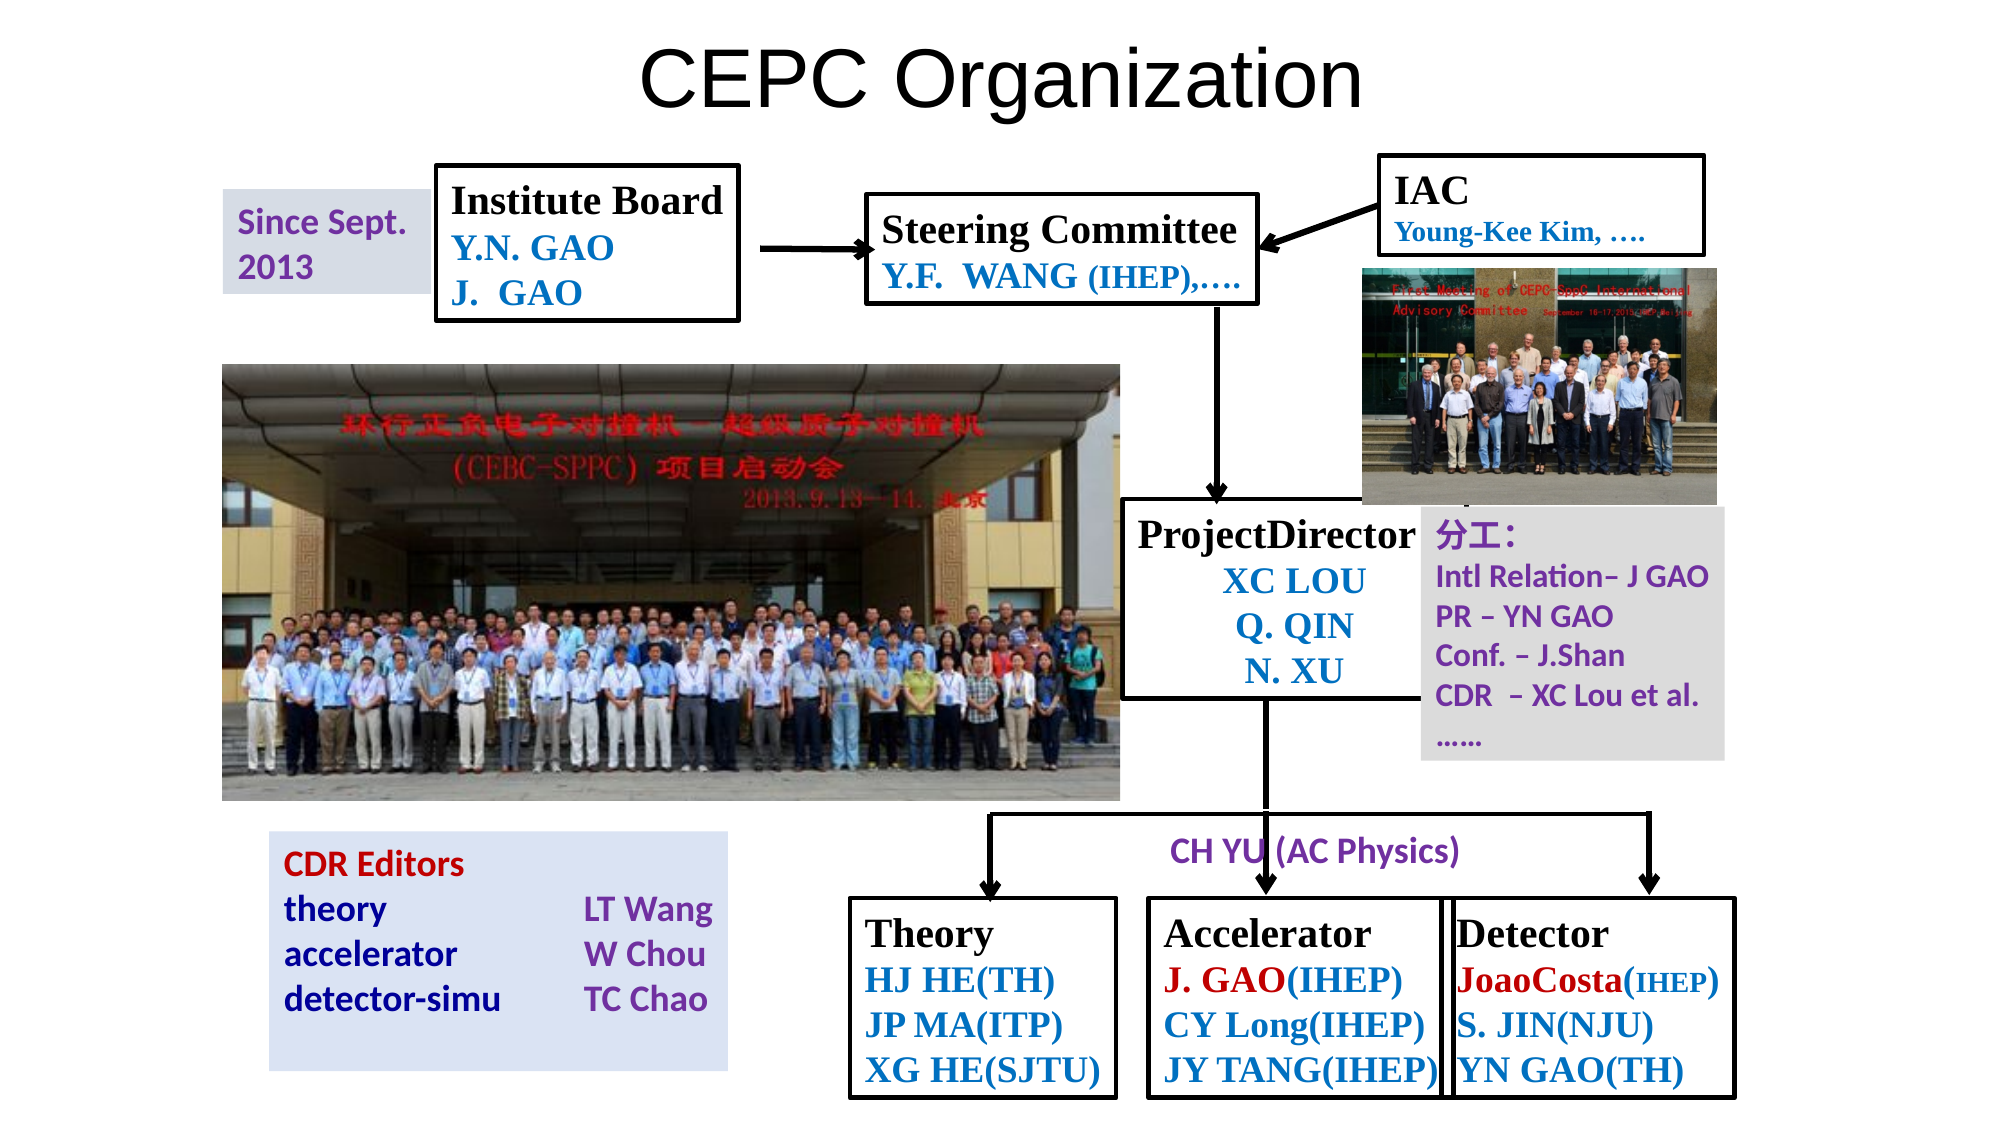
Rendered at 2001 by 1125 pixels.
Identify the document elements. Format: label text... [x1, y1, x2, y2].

text_box Since Sept. 2013 [222, 189, 432, 294]
picture [1362, 268, 1717, 505]
text_box Institute Board Y.N. GAO J. GAO [435, 165, 739, 321]
text_box Accelerator J. GAO(IHEP) CY Long(IHEP) JY TANG(IHEP) [1148, 898, 1454, 1098]
text_box 分工： Intl Relation– J GAO PR – YN GAO Conf. – J.Shan CDR – XC Lou et al. …… [1420, 506, 1725, 761]
title CEPC Organization [327, 16, 1678, 145]
text_box ProjectDirector XC LOU Q. QIN N. XU [1122, 498, 1467, 699]
text_box Theory HJ HE(TH) JP MA(ITP) XG HE(SJTU) [849, 898, 1117, 1098]
text_box CH YU (AC Physics) [1267, 818, 1476, 879]
picture [222, 364, 1121, 801]
text_box Detector JoaoCosta(IHEP) S. JIN(NJU) YN GAO(TH) [1454, 898, 1735, 1098]
text_box CDR Editors theory LT Wang accelerator W Chou detector-simu TC Chao [269, 831, 728, 1072]
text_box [1257, 205, 1379, 250]
text_box CH YU (AC Physics) [1155, 818, 1265, 879]
text_box IAC Young-Kee Kim, …. [1378, 155, 1705, 255]
text_box Steering Committee Y.F. WANG (IHEP),…. [866, 194, 1258, 304]
